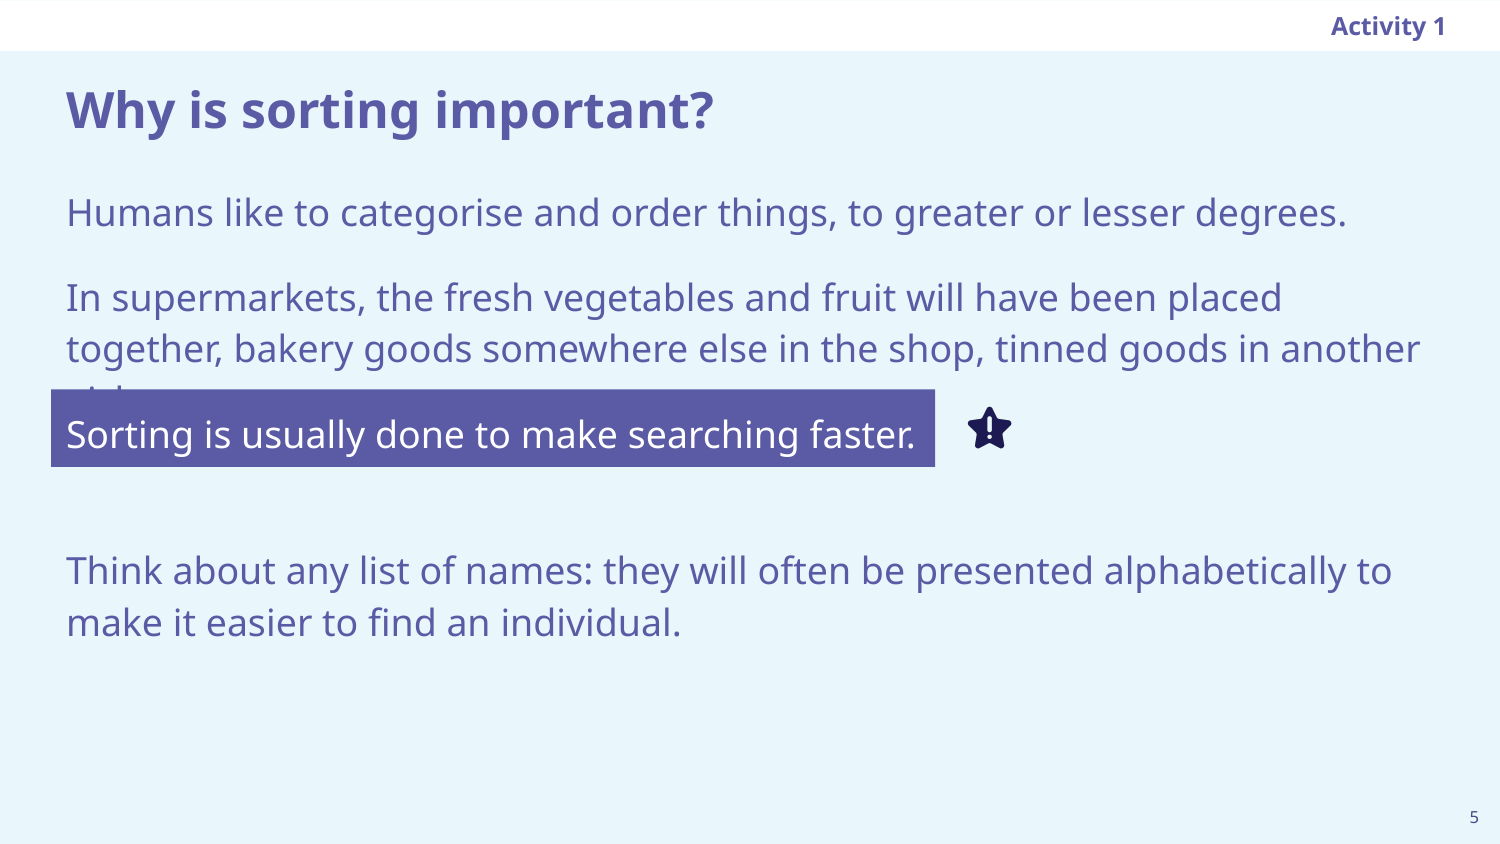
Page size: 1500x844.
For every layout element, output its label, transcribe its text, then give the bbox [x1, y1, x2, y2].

slide_number 5 [1448, 792, 1500, 844]
picture [967, 405, 1013, 451]
title Why is sorting important? [51, 51, 1449, 167]
list Humans like to categorise and order things, to greater or lesser degrees. In supermarkets, the fresh vegetables and fruit will have been placed together, bakery goods somewhere else in the shop, tinned goods in another aisle. Think about any list of names: they will often be presented alphabetically to make it easier to find an individual. [51, 167, 1449, 616]
subtitle Activity 1 [862, 0, 1448, 52]
list Sorting is usually done to make searching faster. [51, 389, 936, 467]
